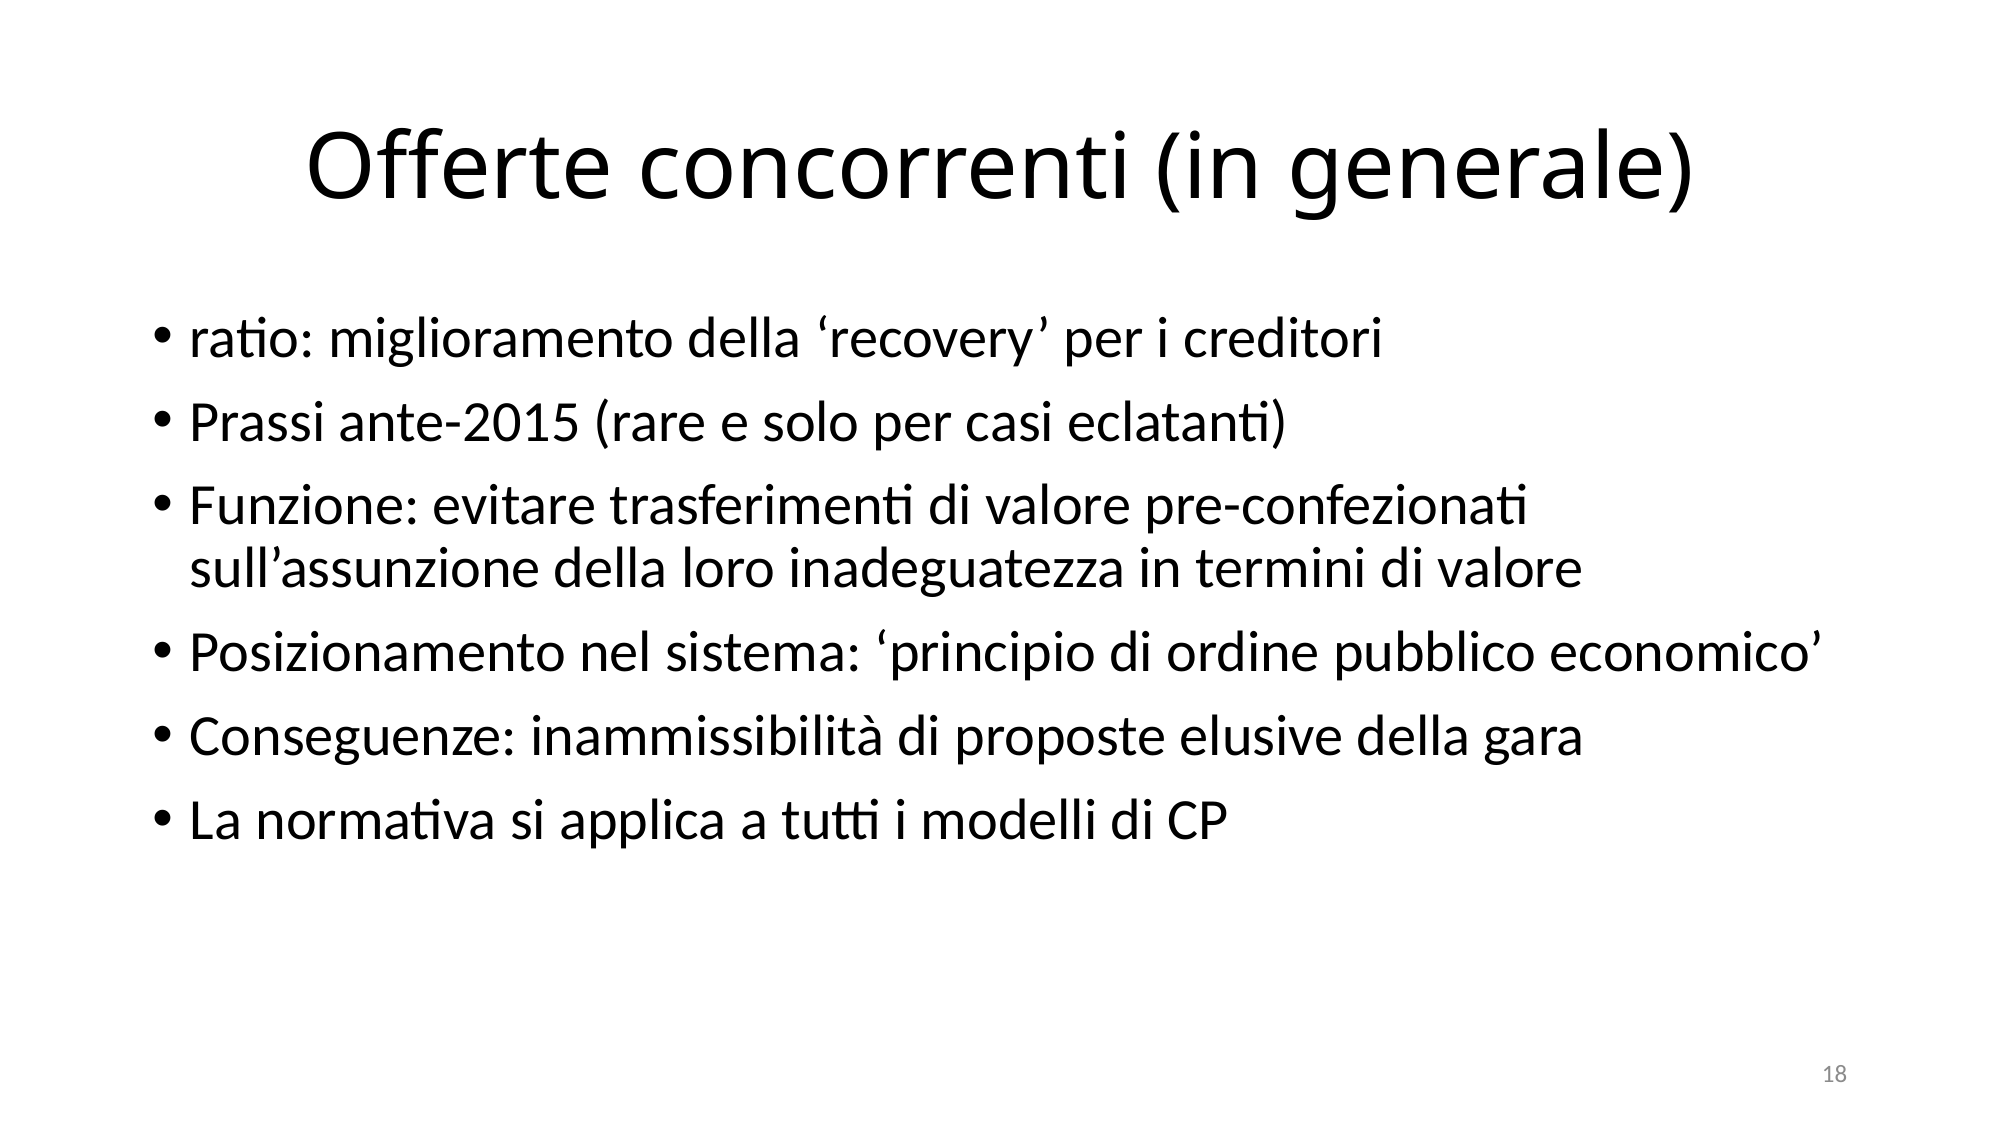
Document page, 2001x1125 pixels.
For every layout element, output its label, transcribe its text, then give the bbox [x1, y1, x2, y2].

list ratio: miglioramento della ‘recovery’ per i creditori Prassi ante-2015 (rare e solo per casi eclatanti) Funzione: evitare trasferimenti di valore pre-confezionati sull’assunzione della loro inadeguatezza in termini di valore Posizionamento nel sistema: ‘principio di ordine pubblico economico’ Conseguenze: inammissibilità di proposte elusive della gara La normativa si applica a tutti i modelli di CP [137, 299, 1863, 1014]
title Offerte concorrenti (in generale) [137, 59, 1863, 278]
slide_number 18 [1412, 1042, 1863, 1103]
